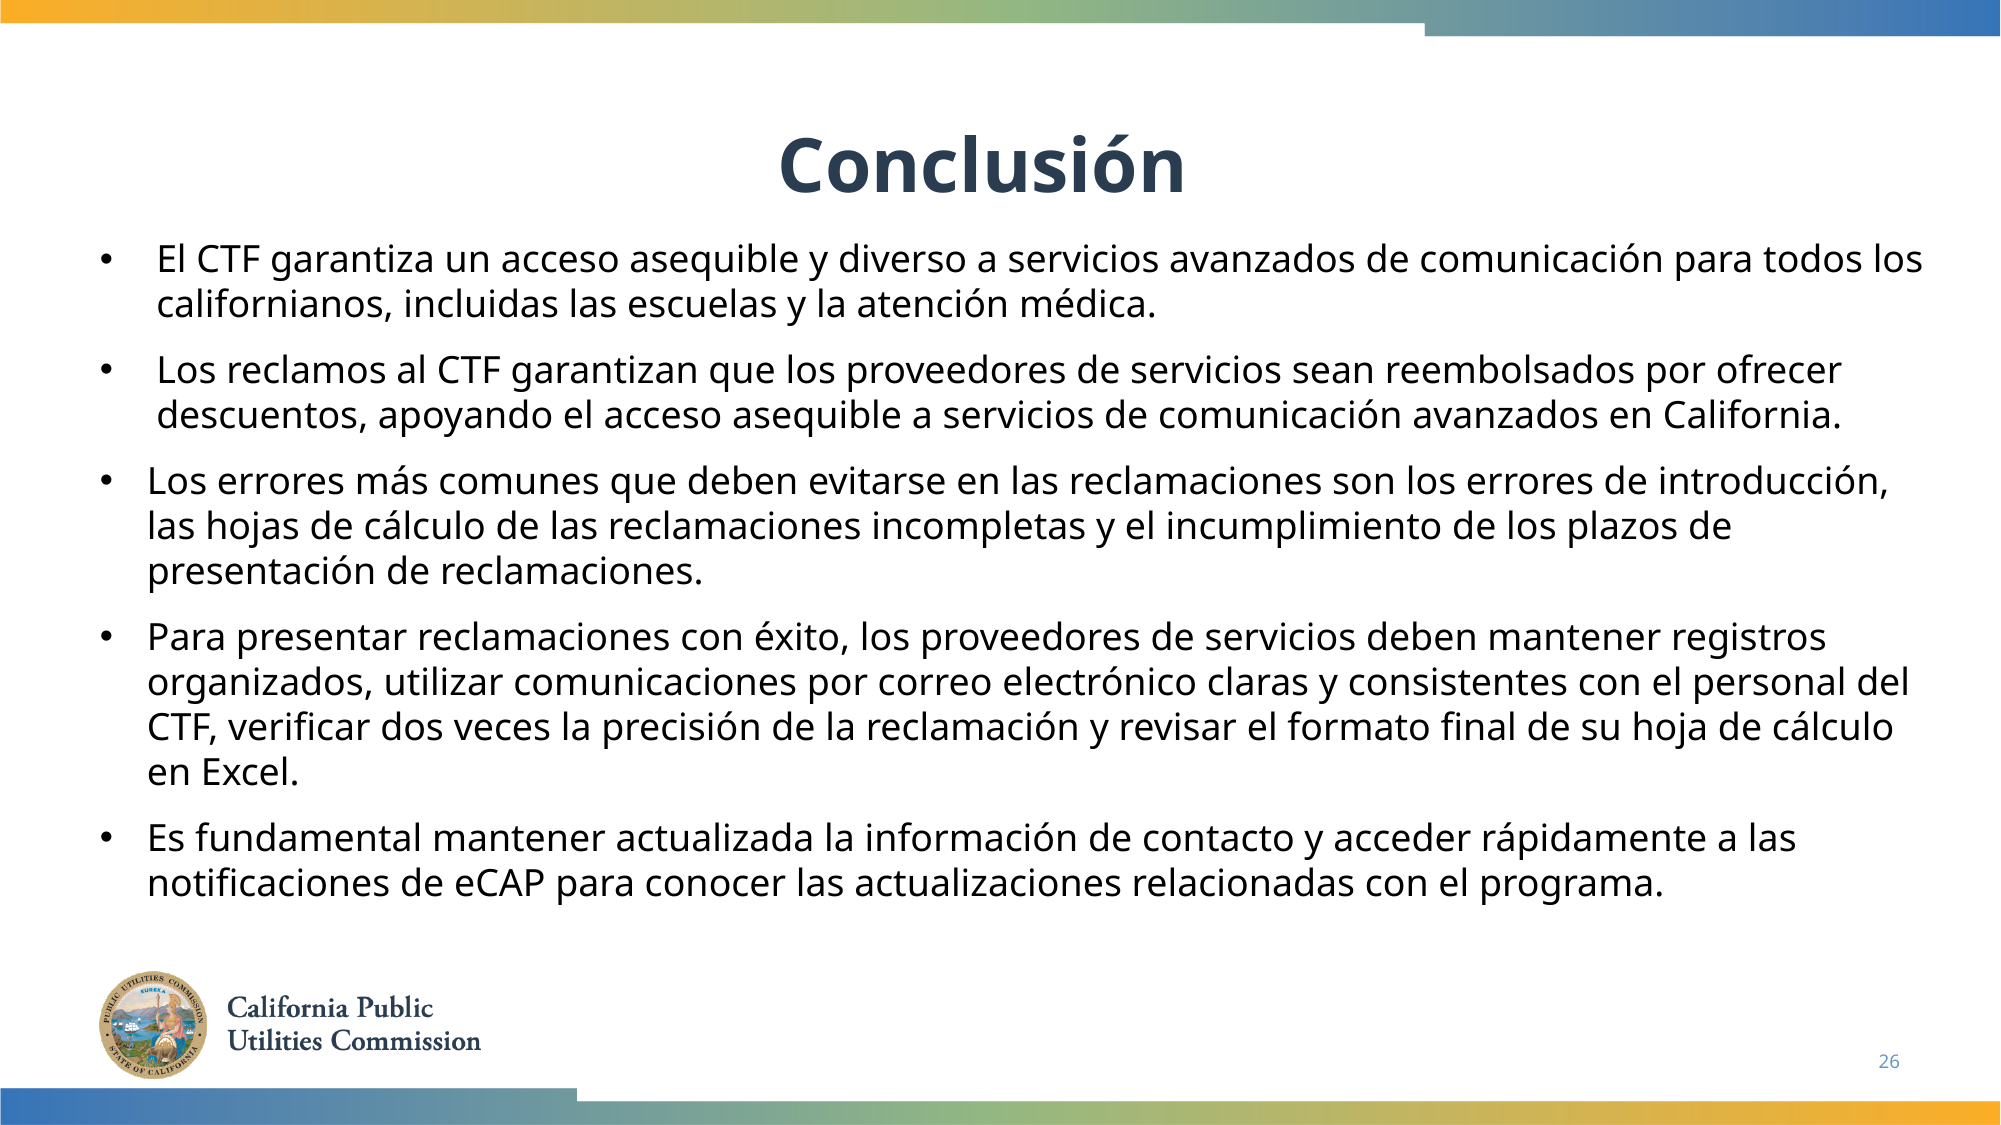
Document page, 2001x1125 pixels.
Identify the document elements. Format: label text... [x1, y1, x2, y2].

text_box Conclusión [99, 120, 1866, 264]
subtitle El CTF garantiza un acceso asequible y diverso a servicios avanzados de comunicación para todos los californianos, incluidas las escuelas y la atención médica. Los reclamos al CTF garantizan que los proveedores de servicios sean reembolsados por ofrecer descuentos, apoyando el acceso asequible a servicios de comunicación avanzados en California. Los errores más comunes que deben evitarse en las reclamaciones son los errores de introducción, las hojas de cálculo de las reclamaciones incompletas y el incumplimiento de los plazos de presentación de reclamaciones. Para presentar reclamaciones con éxito, los proveedores de servicios deben mantener registros organizados, utilizar comunicaciones por correo electrónico claras y consistentes con el personal del CTF, verificar dos veces la precisión de la reclamación y revisar el formato final de su hoja de cálculo en Excel. Es fundamental mantener actualizada la información de contacto y acceder rápidamente a las notificaciones de eCAP para conocer las actualizaciones relacionadas con el programa. [99, 164, 1940, 984]
picture [0, 0, 2001, 1125]
slide_number 26 [1837, 1050, 1900, 1080]
